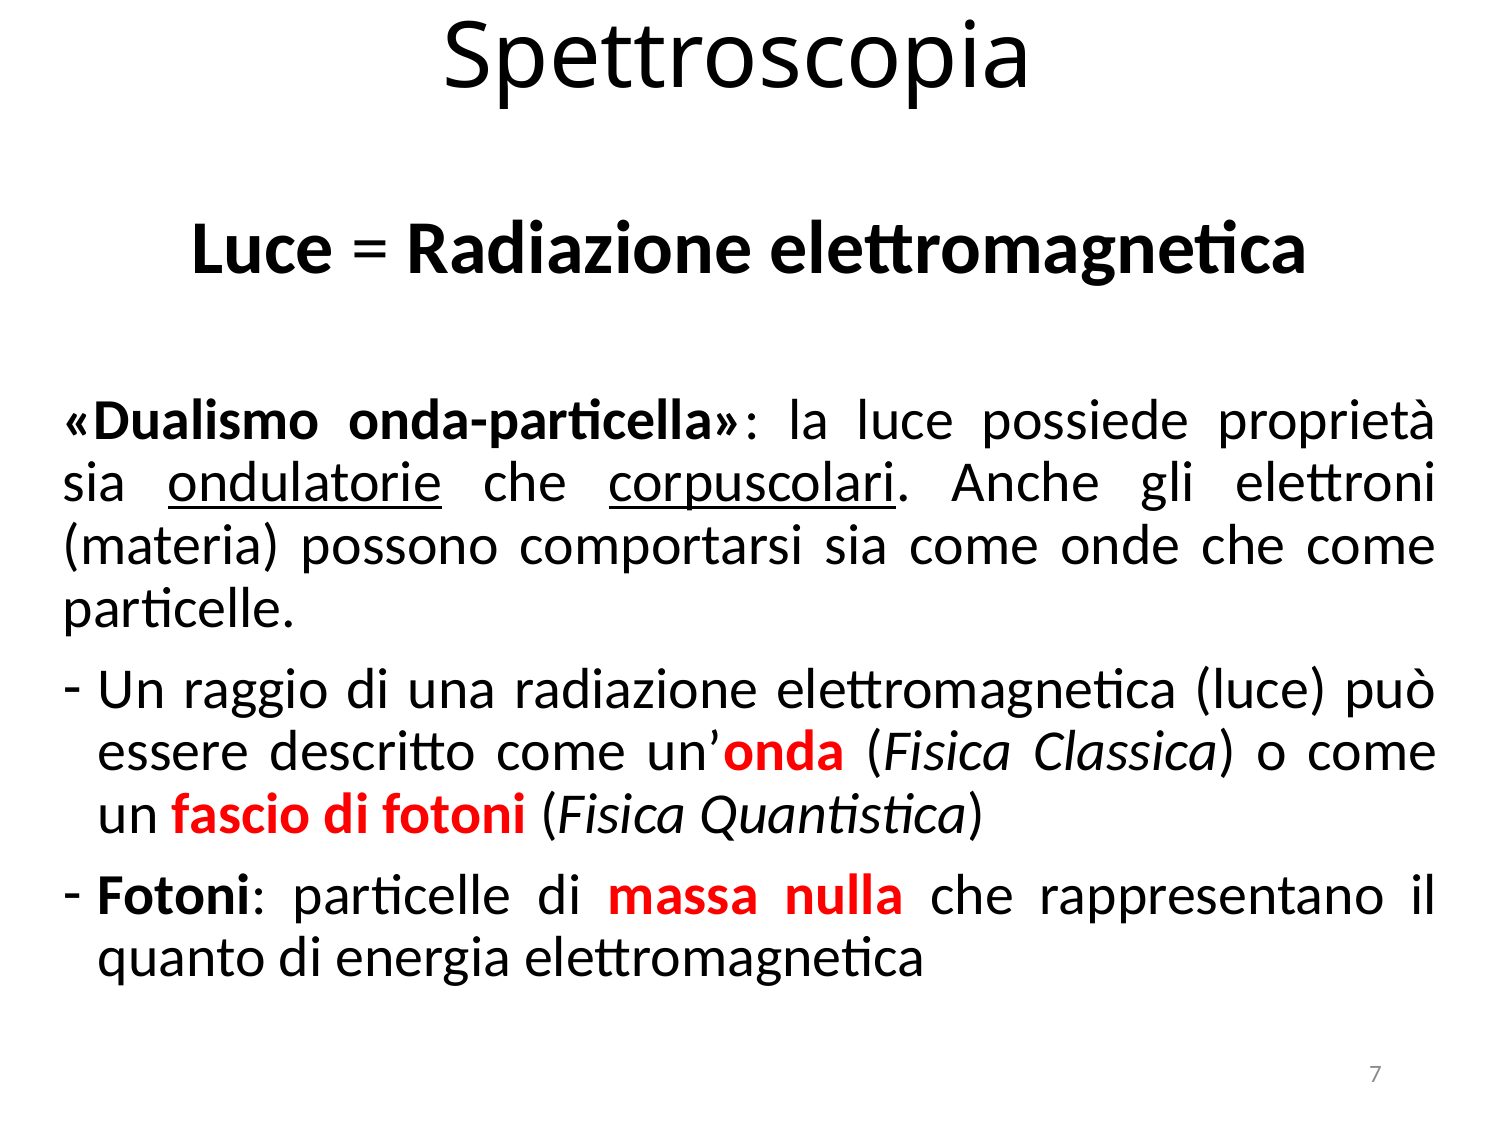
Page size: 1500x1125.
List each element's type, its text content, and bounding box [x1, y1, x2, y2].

slide_number 7 [1059, 1042, 1397, 1103]
list Luce = Radiazione elettromagnetica «Dualismo onda-particella»: la luce possiede proprietà sia ondulatorie che corpuscolari. Anche gli elettroni (materia) possono comportarsi sia come onde che come particelle. Un raggio di una radiazione elettromagnetica (luce) può essere descritto come un’onda (Fisica Classica) o come un fascio di fotoni (Fisica Quantistica) Fotoni: particelle di massa nulla che rappresentano il quanto di energia elettromagnetica [47, 200, 1453, 1010]
title Spettroscopia [103, 0, 1397, 117]
